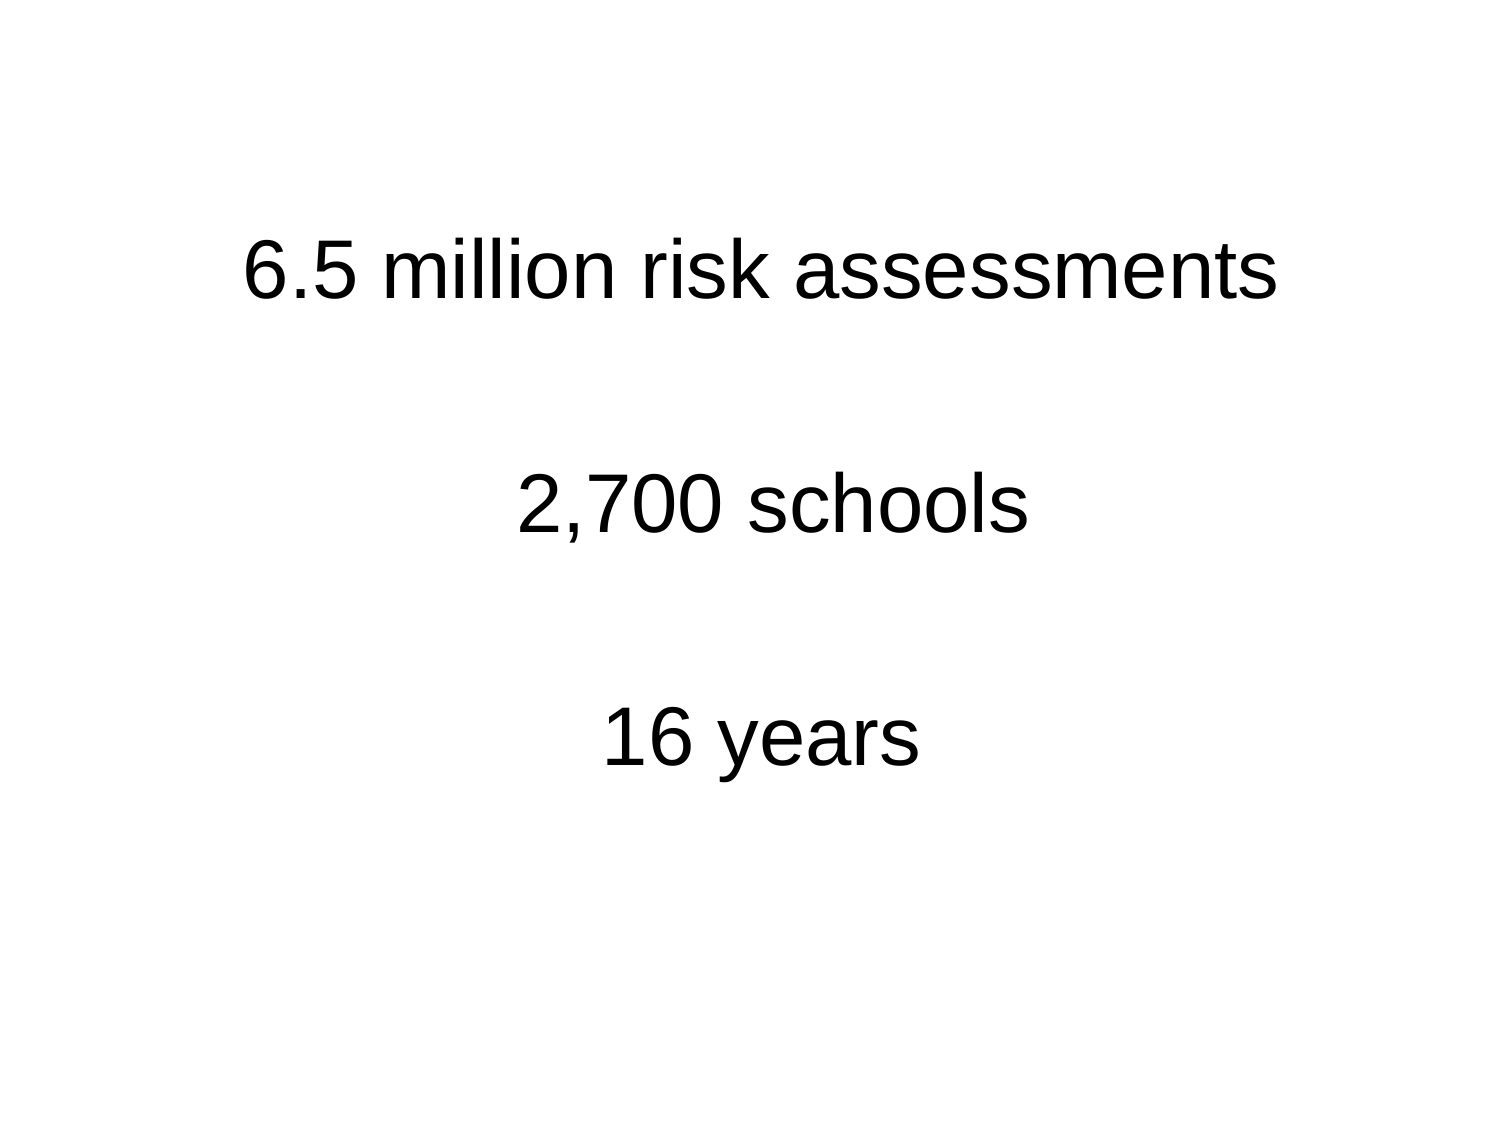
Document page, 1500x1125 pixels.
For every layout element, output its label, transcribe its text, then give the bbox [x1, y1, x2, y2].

list 6.5 million risk assessments 2,700 schools 16 years [135, 208, 1411, 966]
